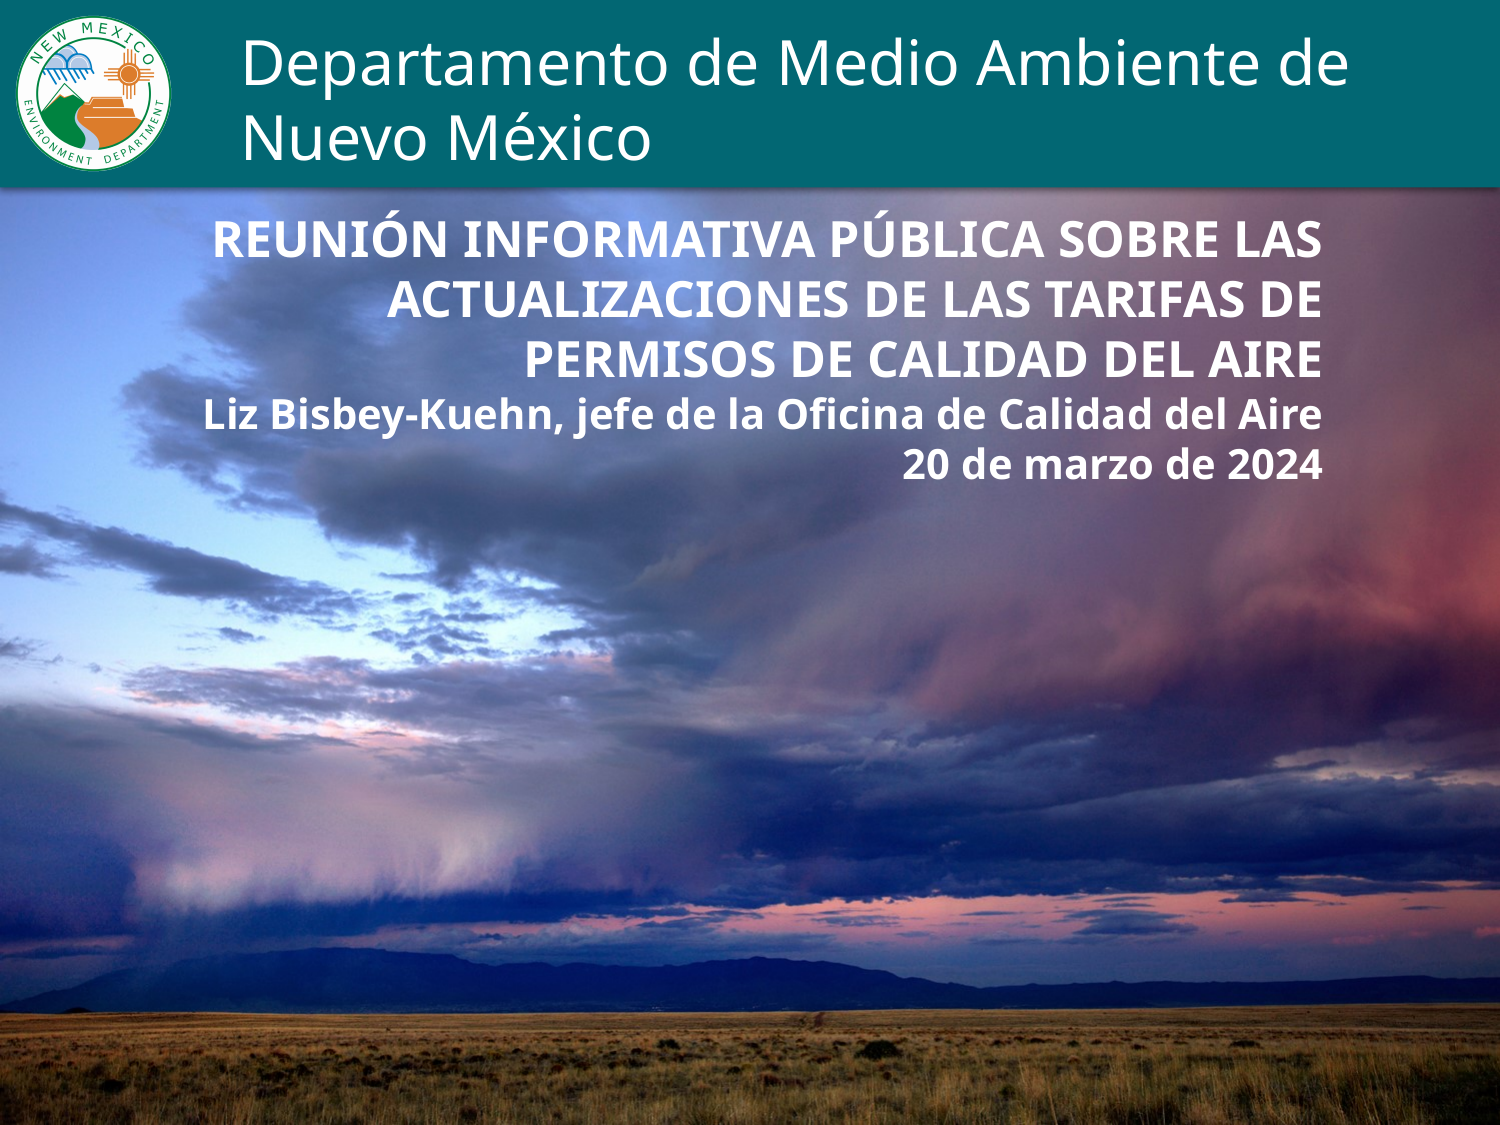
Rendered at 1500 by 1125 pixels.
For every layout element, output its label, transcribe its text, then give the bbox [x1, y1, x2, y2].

list REUNIÓN INFORMATIVA PÚBLICA SOBRE LAS ACTUALIZACIONES DE LAS TARIFAS DE PERMISOS DE CALIDAD DEL AIRE Liz Bisbey-Kuehn, jefe de la Oficina de Calidad del Aire 20 de marzo de 2024 [137, 200, 1339, 563]
picture [0, 188, 1500, 1125]
picture [12, 12, 175, 175]
title Departamento de Medio Ambiente de Nuevo México [225, 34, 1500, 163]
